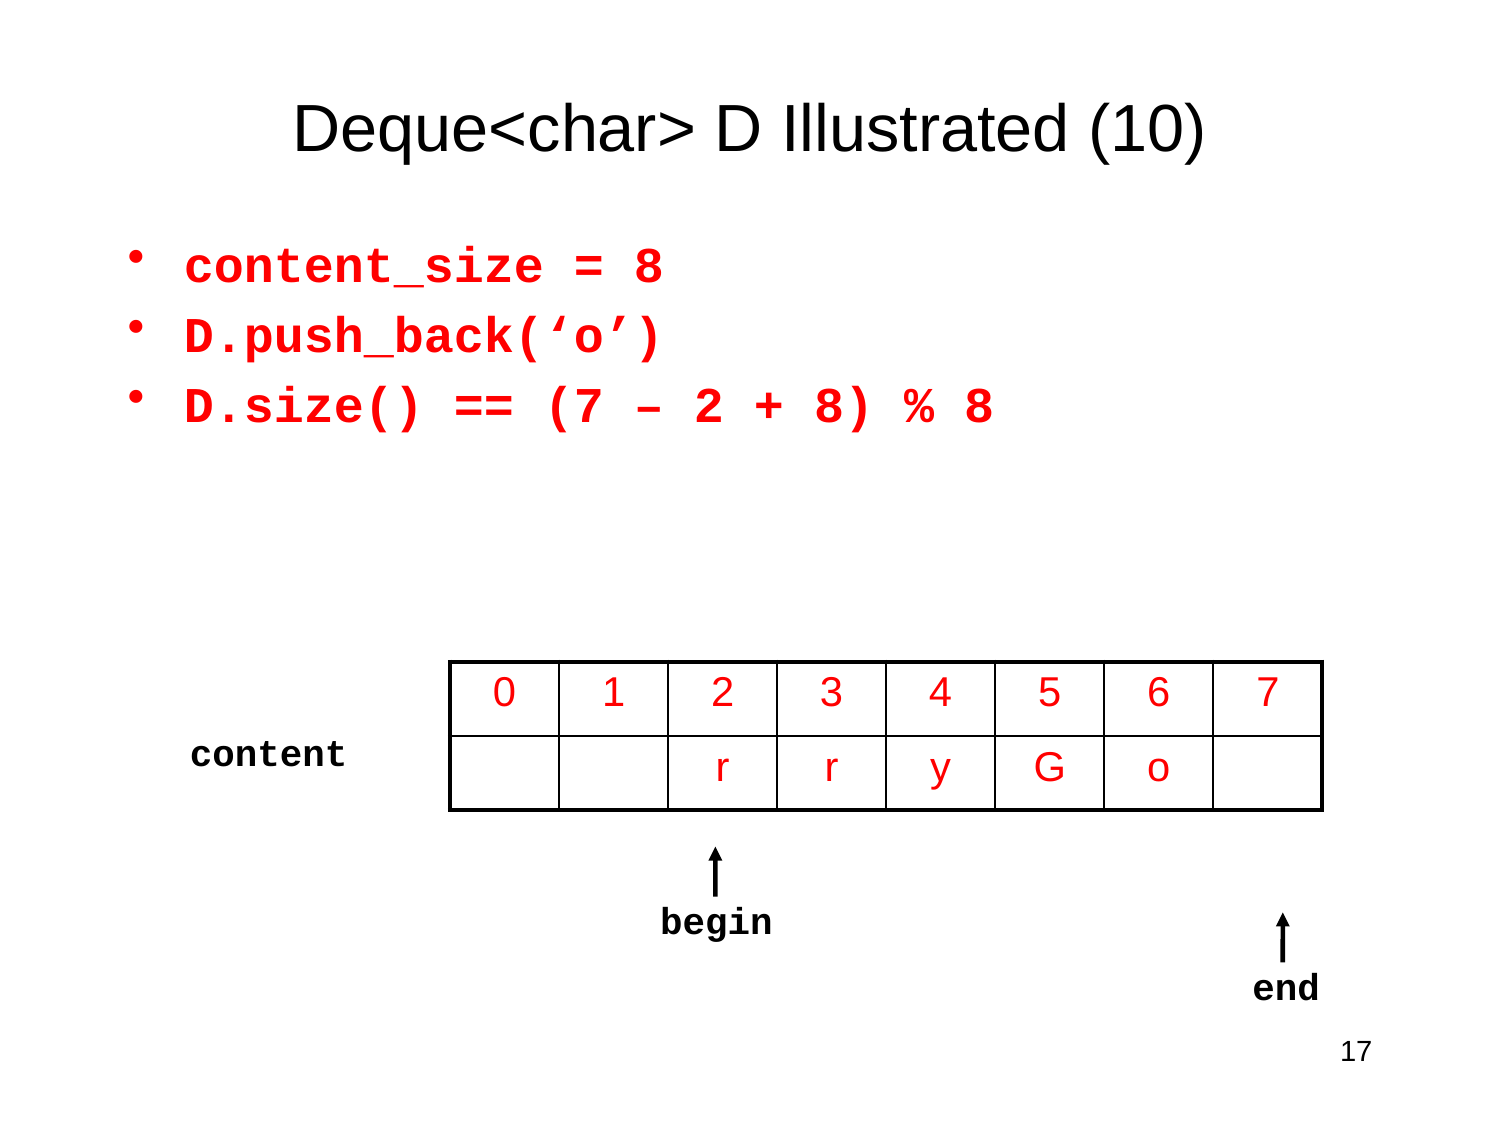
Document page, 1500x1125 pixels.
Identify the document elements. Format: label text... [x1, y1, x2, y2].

table_cell G [996, 737, 1103, 808]
table_header 2 [669, 664, 776, 735]
table_cell y [887, 737, 994, 808]
table_cell [560, 737, 667, 808]
table_cell o [1105, 737, 1212, 808]
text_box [644, 846, 788, 951]
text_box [1237, 912, 1336, 1017]
table_cell r [778, 737, 885, 808]
table_header 1 [560, 664, 667, 735]
text_box content [174, 721, 362, 782]
slide_number 17 [1074, 1024, 1388, 1101]
table_header 0 [452, 664, 558, 735]
table_cell [1214, 737, 1320, 808]
table_header 3 [778, 664, 885, 735]
list content_size = 8 D.push_back(‘o’) D.size() == (7 – 2 + 8) % 8 [112, 224, 1388, 1000]
table_header 7 [1214, 664, 1320, 735]
title Deque<char> D Illustrated (10) [112, 62, 1388, 188]
table_header 4 [887, 664, 994, 735]
table_cell r [669, 737, 776, 808]
table_cell [452, 737, 558, 808]
table_header 6 [1105, 664, 1212, 735]
table_header 5 [996, 664, 1103, 735]
